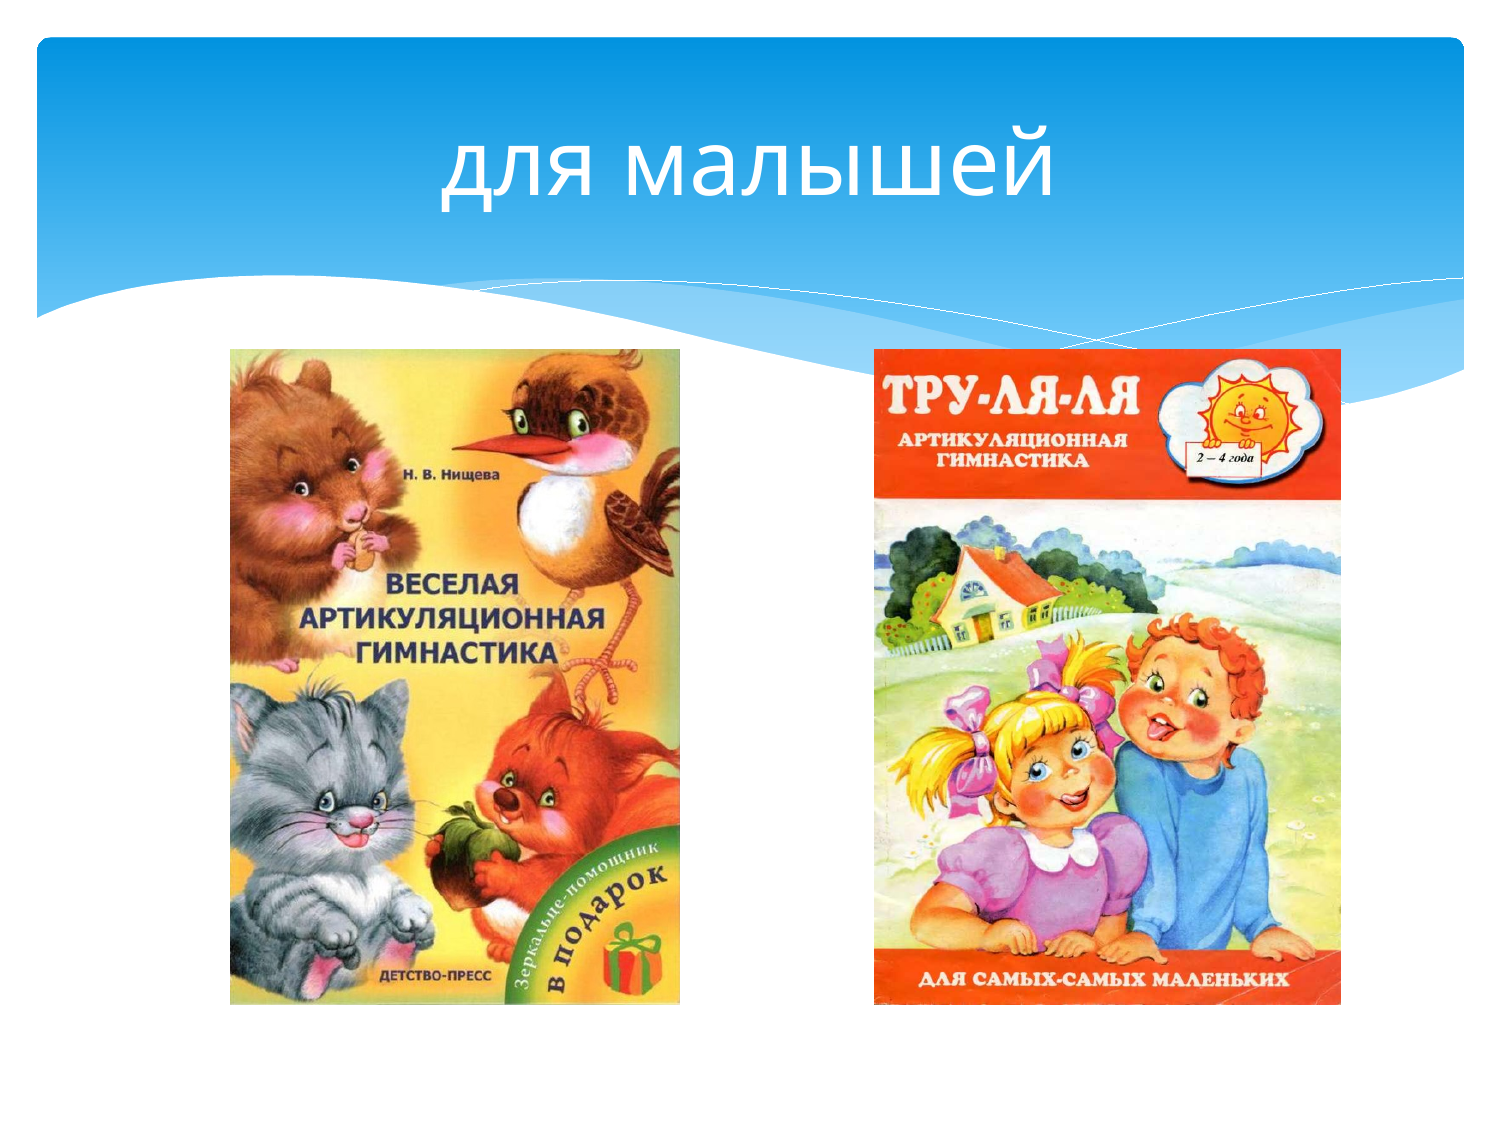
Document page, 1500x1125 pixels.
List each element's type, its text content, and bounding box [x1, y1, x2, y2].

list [873, 349, 1342, 1006]
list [229, 349, 680, 1006]
title для малышей [75, 55, 1425, 261]
